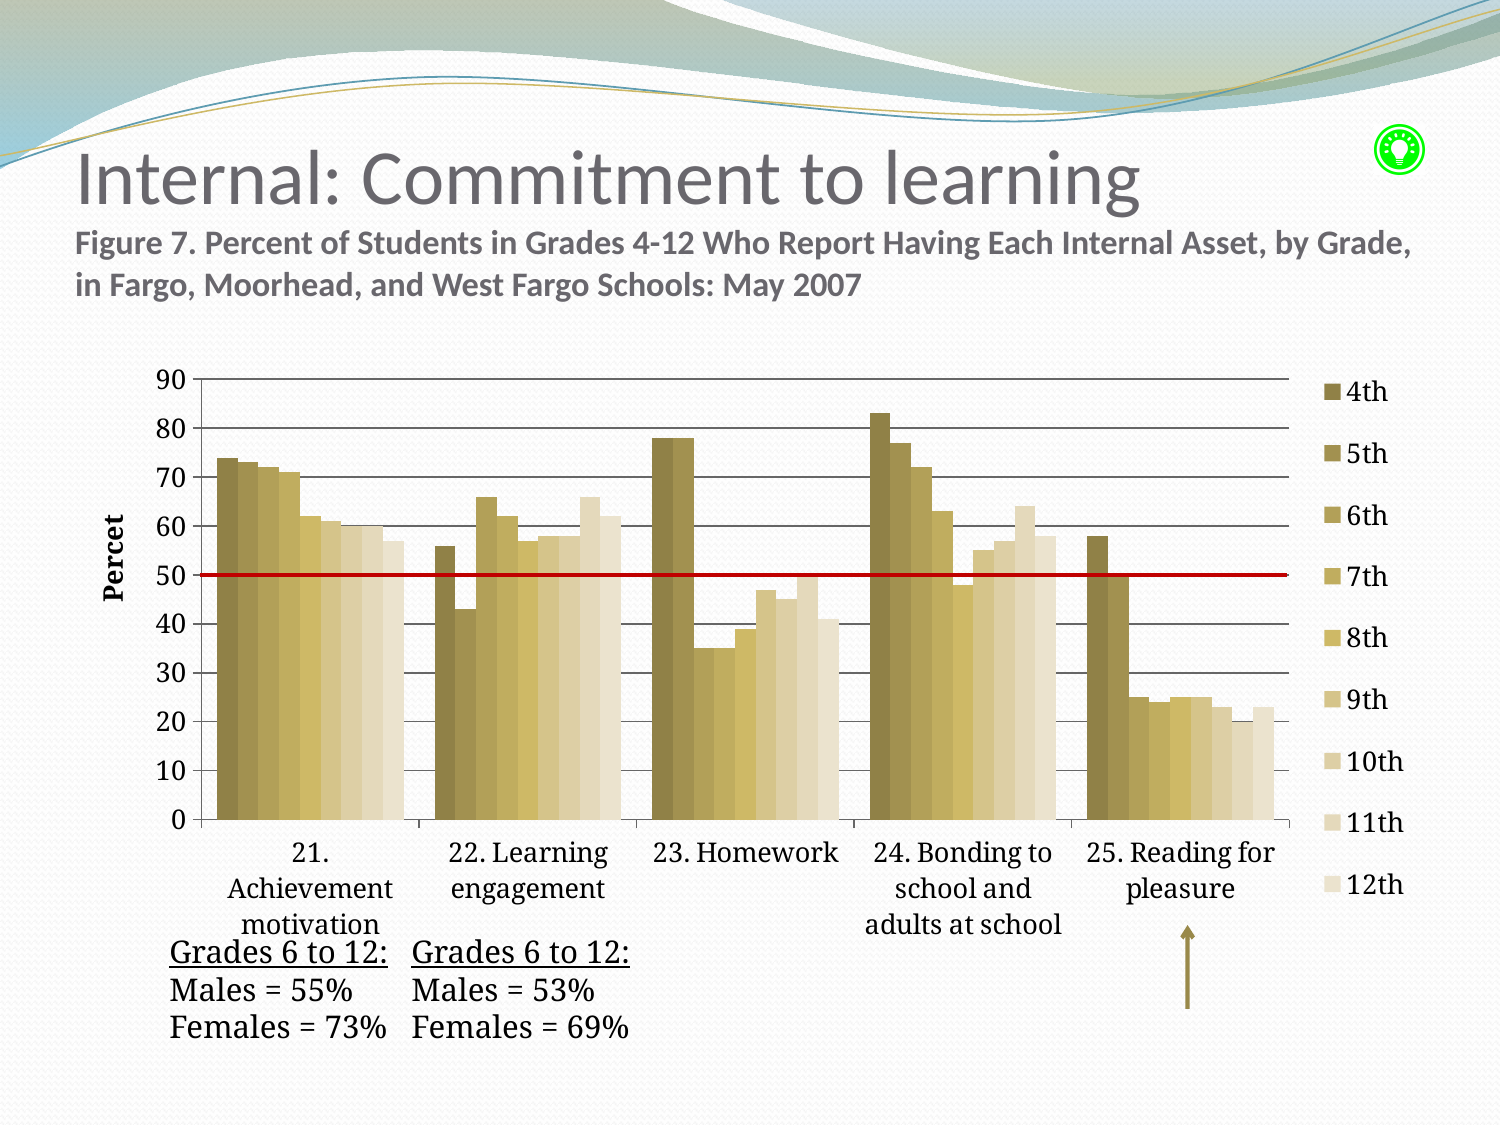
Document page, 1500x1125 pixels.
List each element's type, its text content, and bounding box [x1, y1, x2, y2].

text_box [1367, 126, 1425, 189]
picture [1374, 124, 1426, 176]
chart [74, 317, 1426, 1038]
title Internal: Commitment to learning Figure 7. Percent of Students in Grades 4-12 Who Report Having Each Internal Asset, by Grade, in Fargo, Moorhead, and West Fargo Schools: May 2007 [75, 115, 1425, 303]
